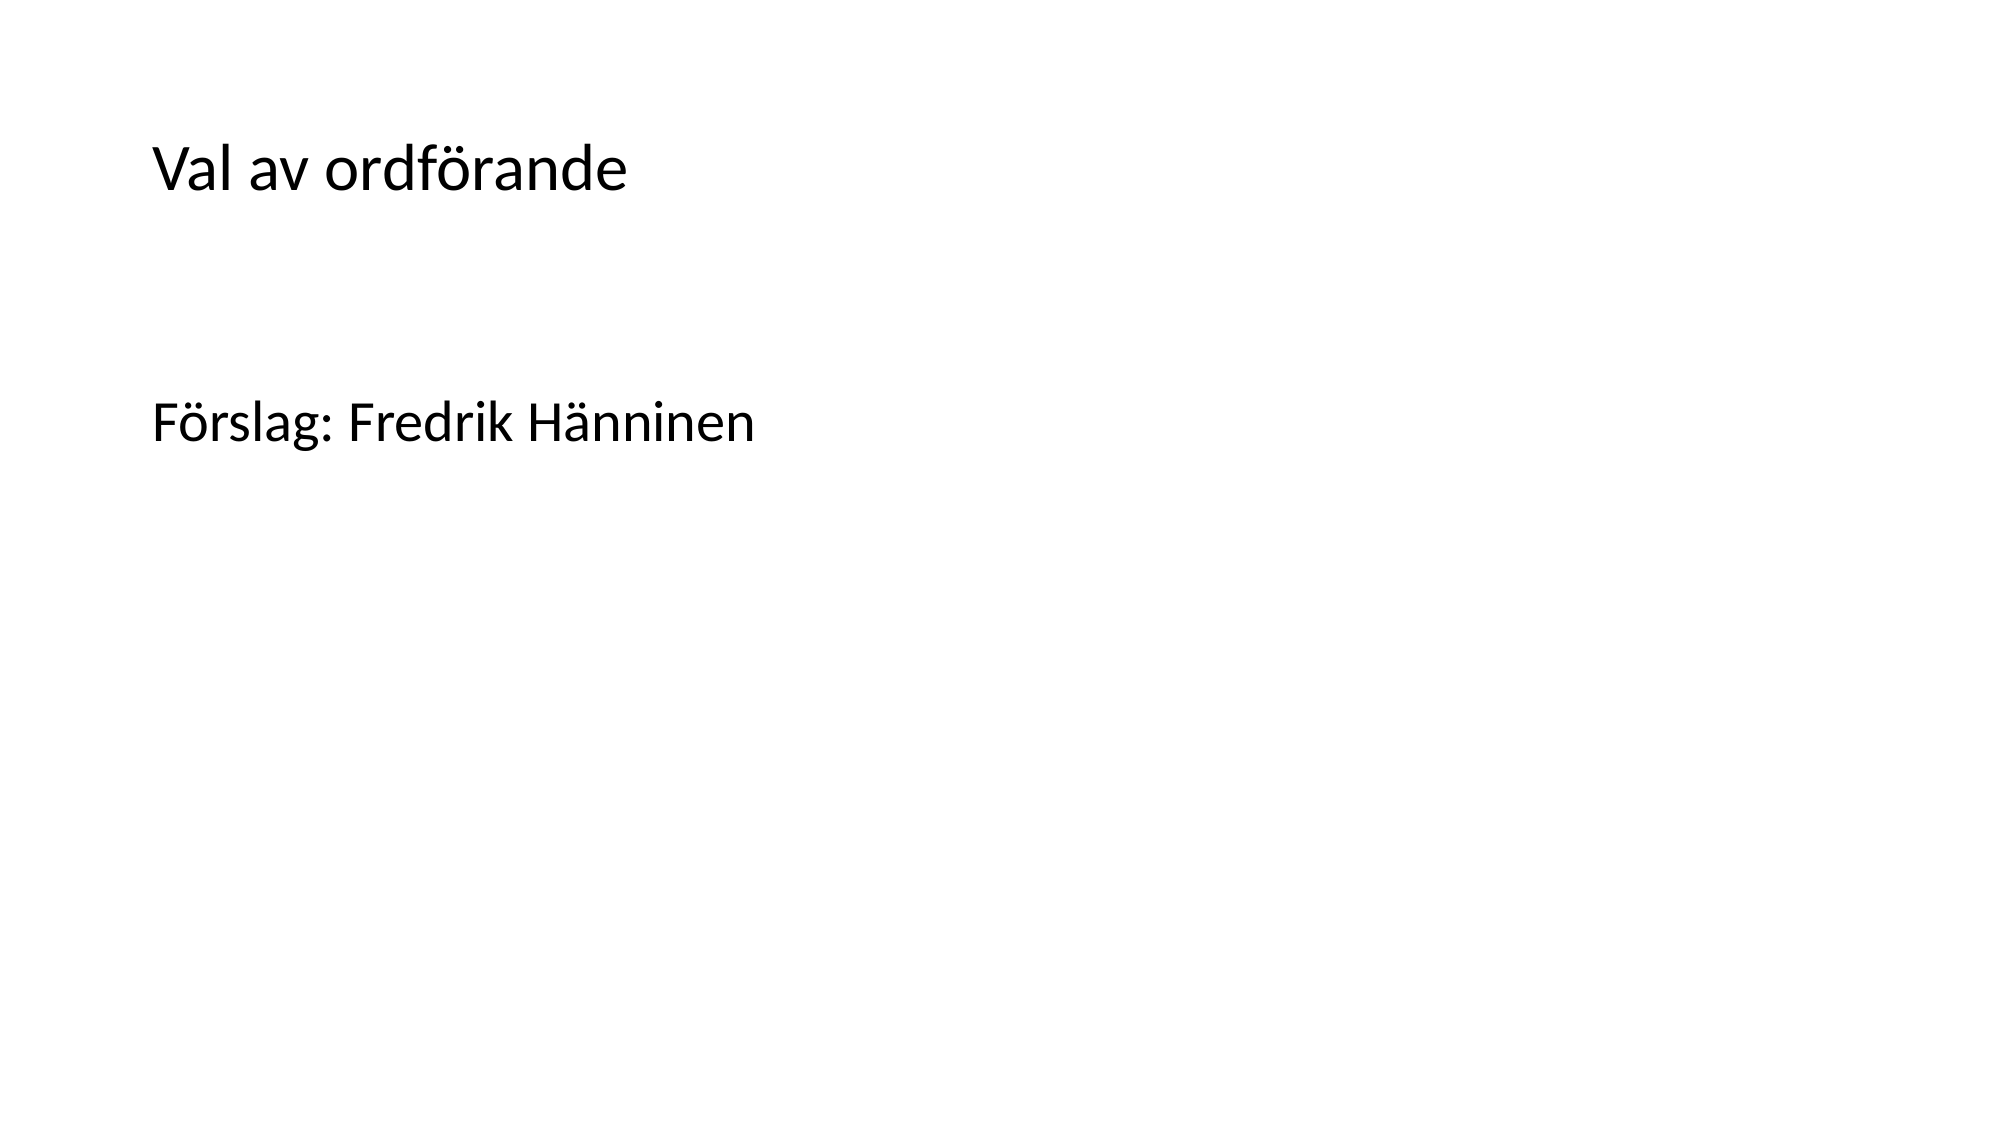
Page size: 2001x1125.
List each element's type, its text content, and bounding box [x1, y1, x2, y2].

list Förslag: Fredrik Hänninen [137, 258, 1863, 1014]
title Val av ordförande [137, 59, 1863, 258]
